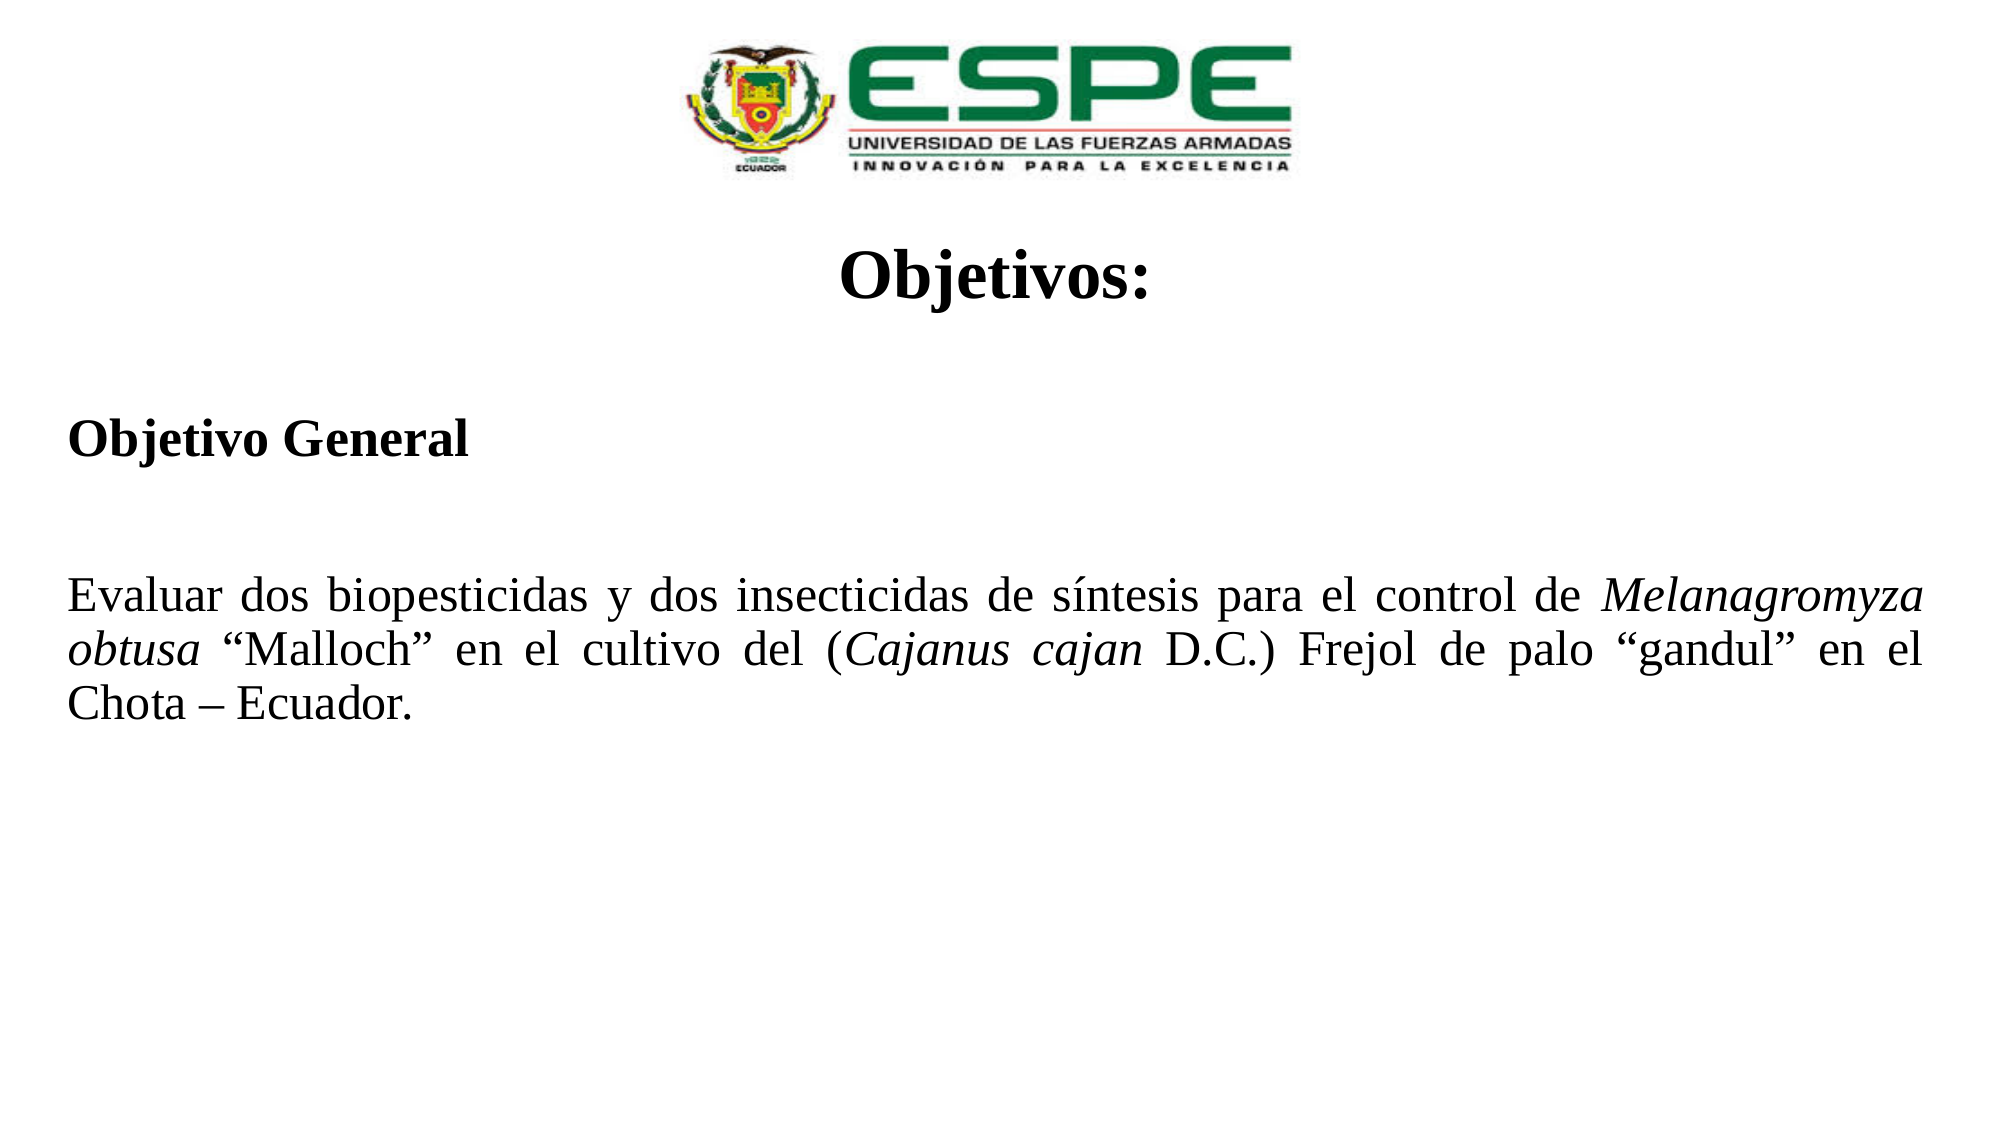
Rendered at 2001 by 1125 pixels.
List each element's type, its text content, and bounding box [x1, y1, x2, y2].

picture [608, 16, 1363, 192]
list Objetivos: Objetivo General Evaluar dos biopesticidas y dos insecticidas de síntesis para el control de Melanagromyza obtusa “Malloch” en el cultivo del (Cajanus cajan D.C.) Frejol de palo “gandul” en el Chota – Ecuador. [52, 230, 1940, 739]
